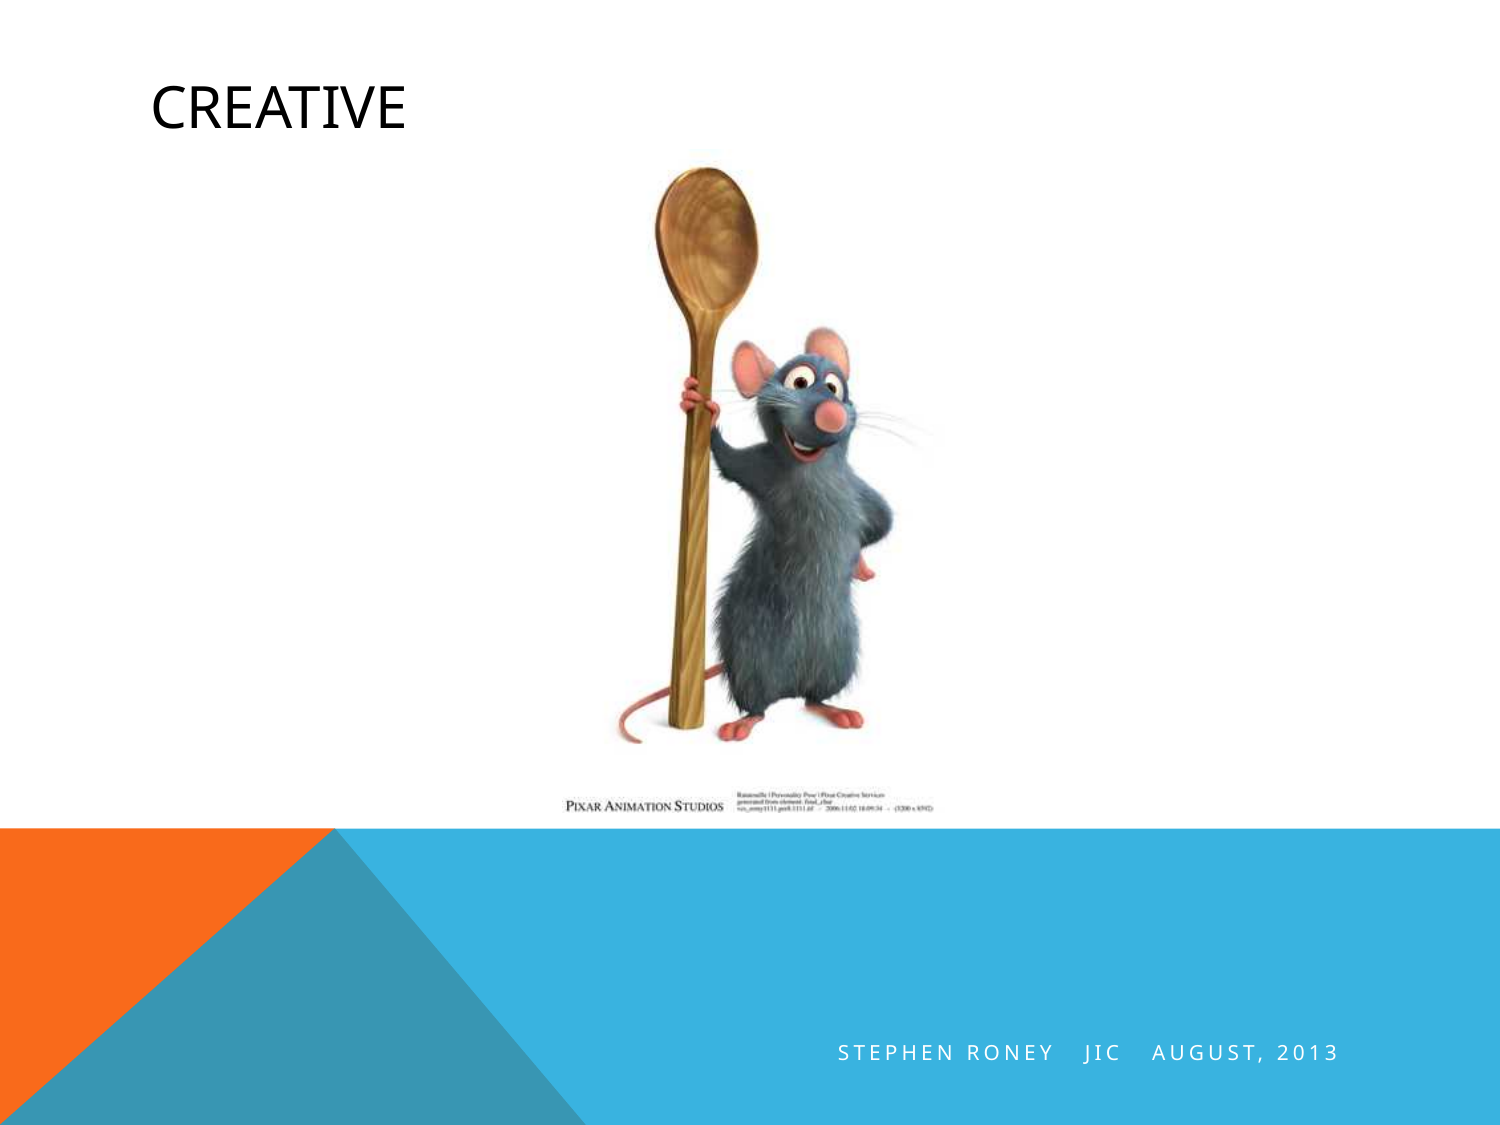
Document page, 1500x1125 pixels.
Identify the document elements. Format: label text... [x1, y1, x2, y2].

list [562, 149, 951, 813]
title creative [135, 60, 1369, 150]
footer Stephen Roney JIC August, 2013 [577, 1031, 1352, 1076]
